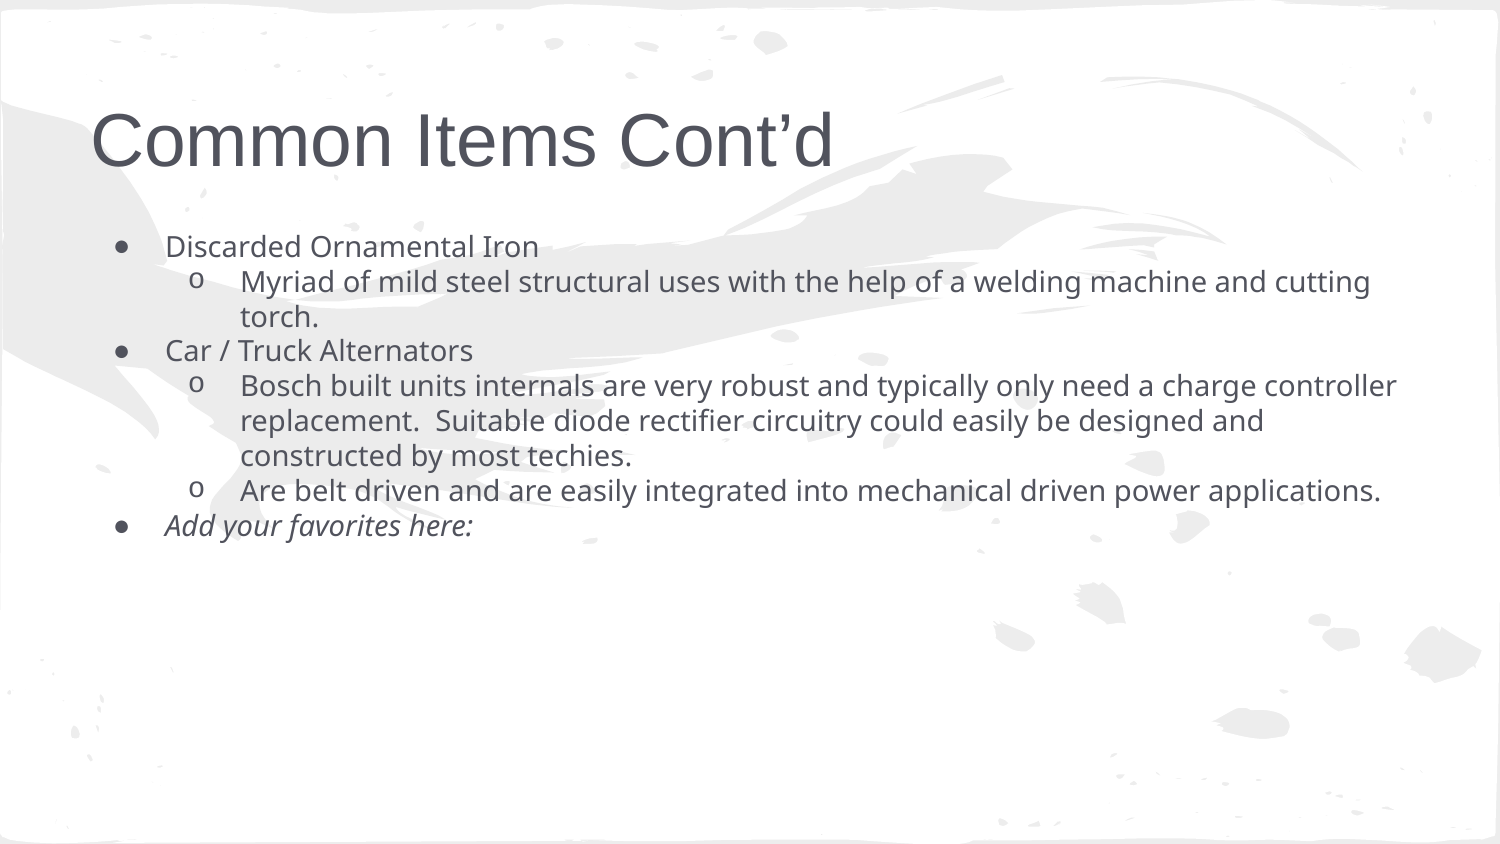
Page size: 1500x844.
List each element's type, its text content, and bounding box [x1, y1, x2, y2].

list Discarded Ornamental Iron Myriad of mild steel structural uses with the help of a welding machine and cutting torch. Car / Truck Alternators Bosch built units internals are very robust and typically only need a charge controller replacement. Suitable diode rectifier circuitry could easily be designed and constructed by most techies. Are belt driven and are easily integrated into mechanical driven power applications. Add your favorites here: [75, 212, 1425, 808]
title Common Items Cont’d [75, 25, 1425, 197]
